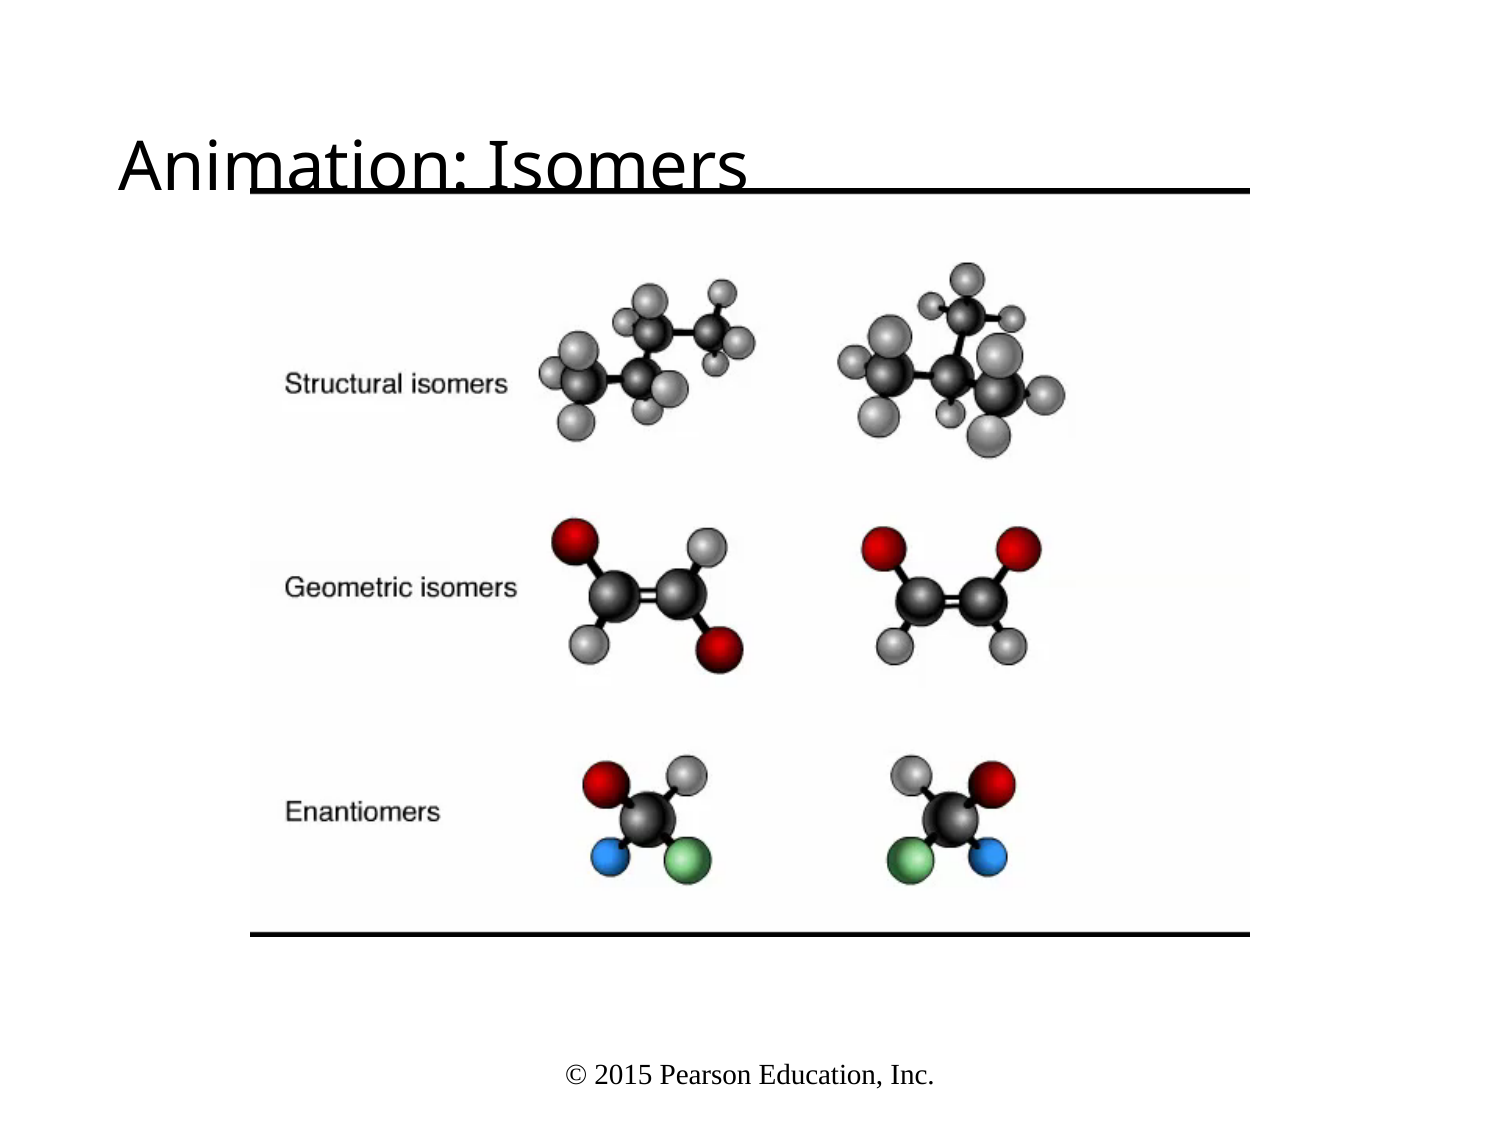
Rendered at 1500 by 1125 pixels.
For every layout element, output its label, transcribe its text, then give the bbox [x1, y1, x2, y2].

title Animation: Isomers [103, 59, 1397, 278]
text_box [249, 187, 1250, 938]
footer © 2015 Pearson Education, Inc. [496, 1042, 1004, 1103]
